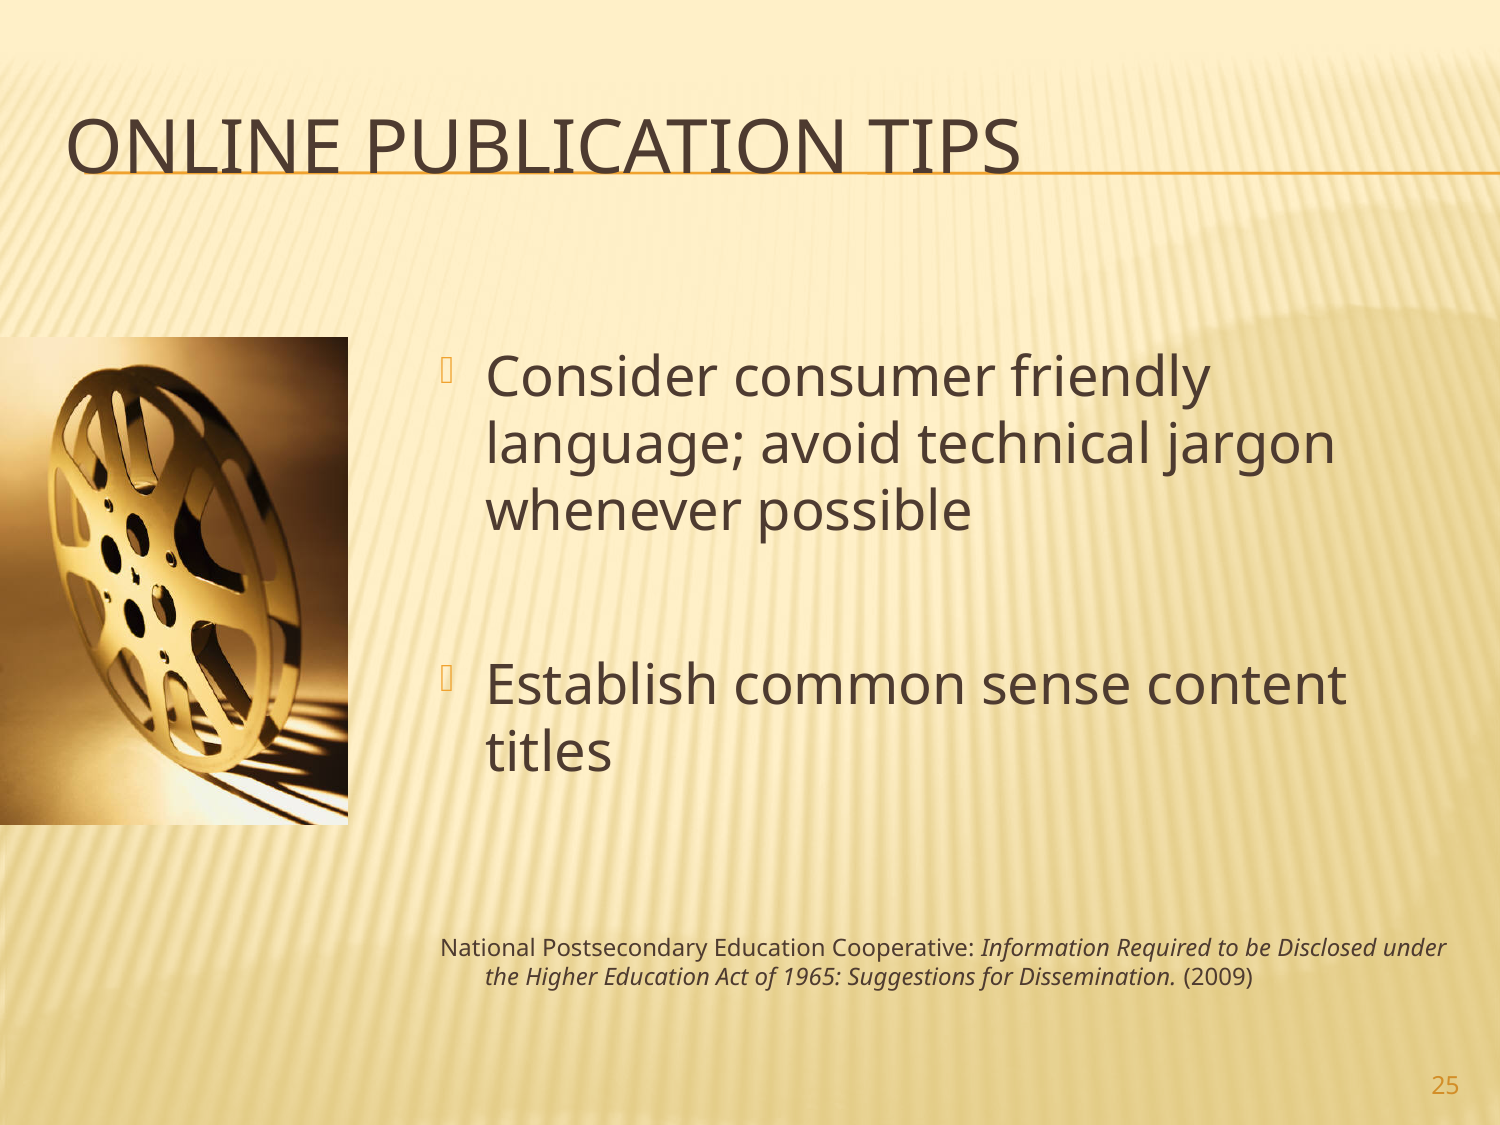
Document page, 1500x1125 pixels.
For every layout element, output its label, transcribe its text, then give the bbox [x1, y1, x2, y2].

picture [0, 337, 349, 826]
list Consider consumer friendly language; avoid technical jargon whenever possible Establish common sense content titles National Postsecondary Education Cooperative: Information Required to be Disclosed under the Higher Education Act of 1965: Suggestions for Dissemination. (2009) [353, 254, 1475, 998]
title Online publication tips [50, 75, 1475, 213]
slide_number 25 [1350, 1061, 1475, 1103]
